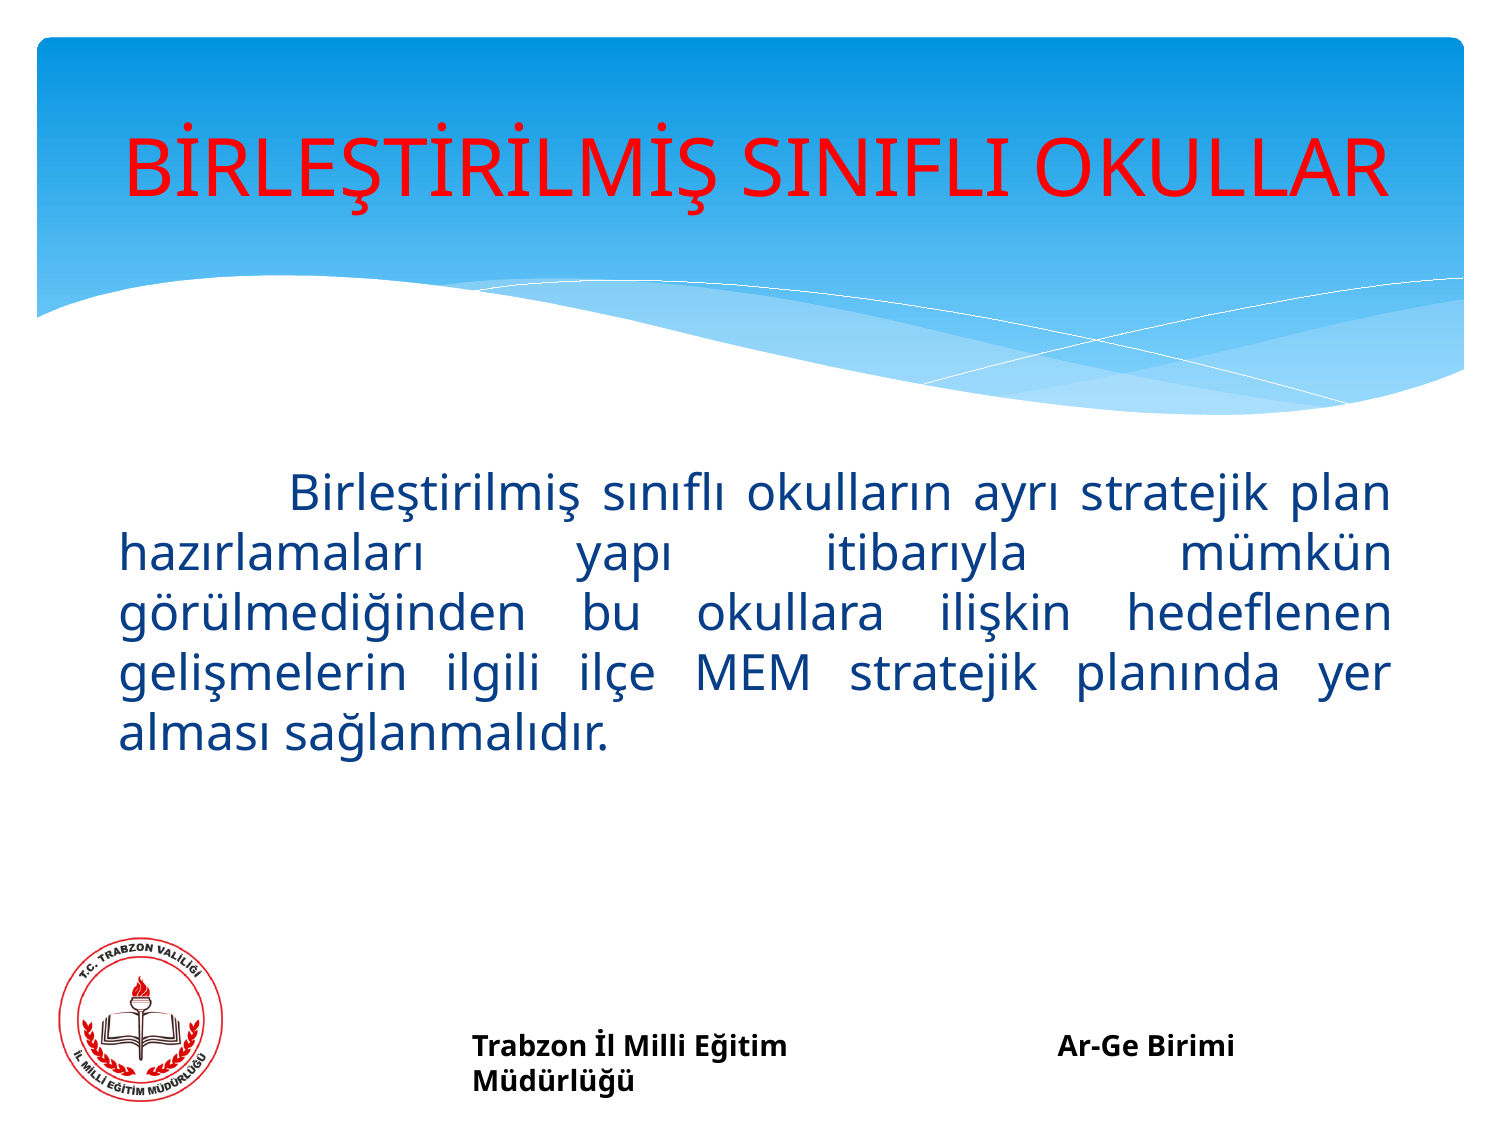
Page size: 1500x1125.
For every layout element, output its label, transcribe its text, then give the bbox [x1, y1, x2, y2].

text_box Ar-Ge Birimi [1042, 1019, 1393, 1080]
text_box Trabzon İl Milli Eğitim Müdürlüğü [457, 1019, 932, 1080]
title BİRLEŞTİRİLMİŞ SINIFLI OKULLAR [82, 70, 1432, 258]
list Birleştirilmiş sınıflı okulların ayrı stratejik plan hazırlamaları yapı itibarıyla mümkün görülmediğinden bu okullara ilişkin hedeflenen gelişmelerin ilgili ilçe MEM stratejik planında yer alması sağlanmalıdır. [58, 382, 1409, 1125]
